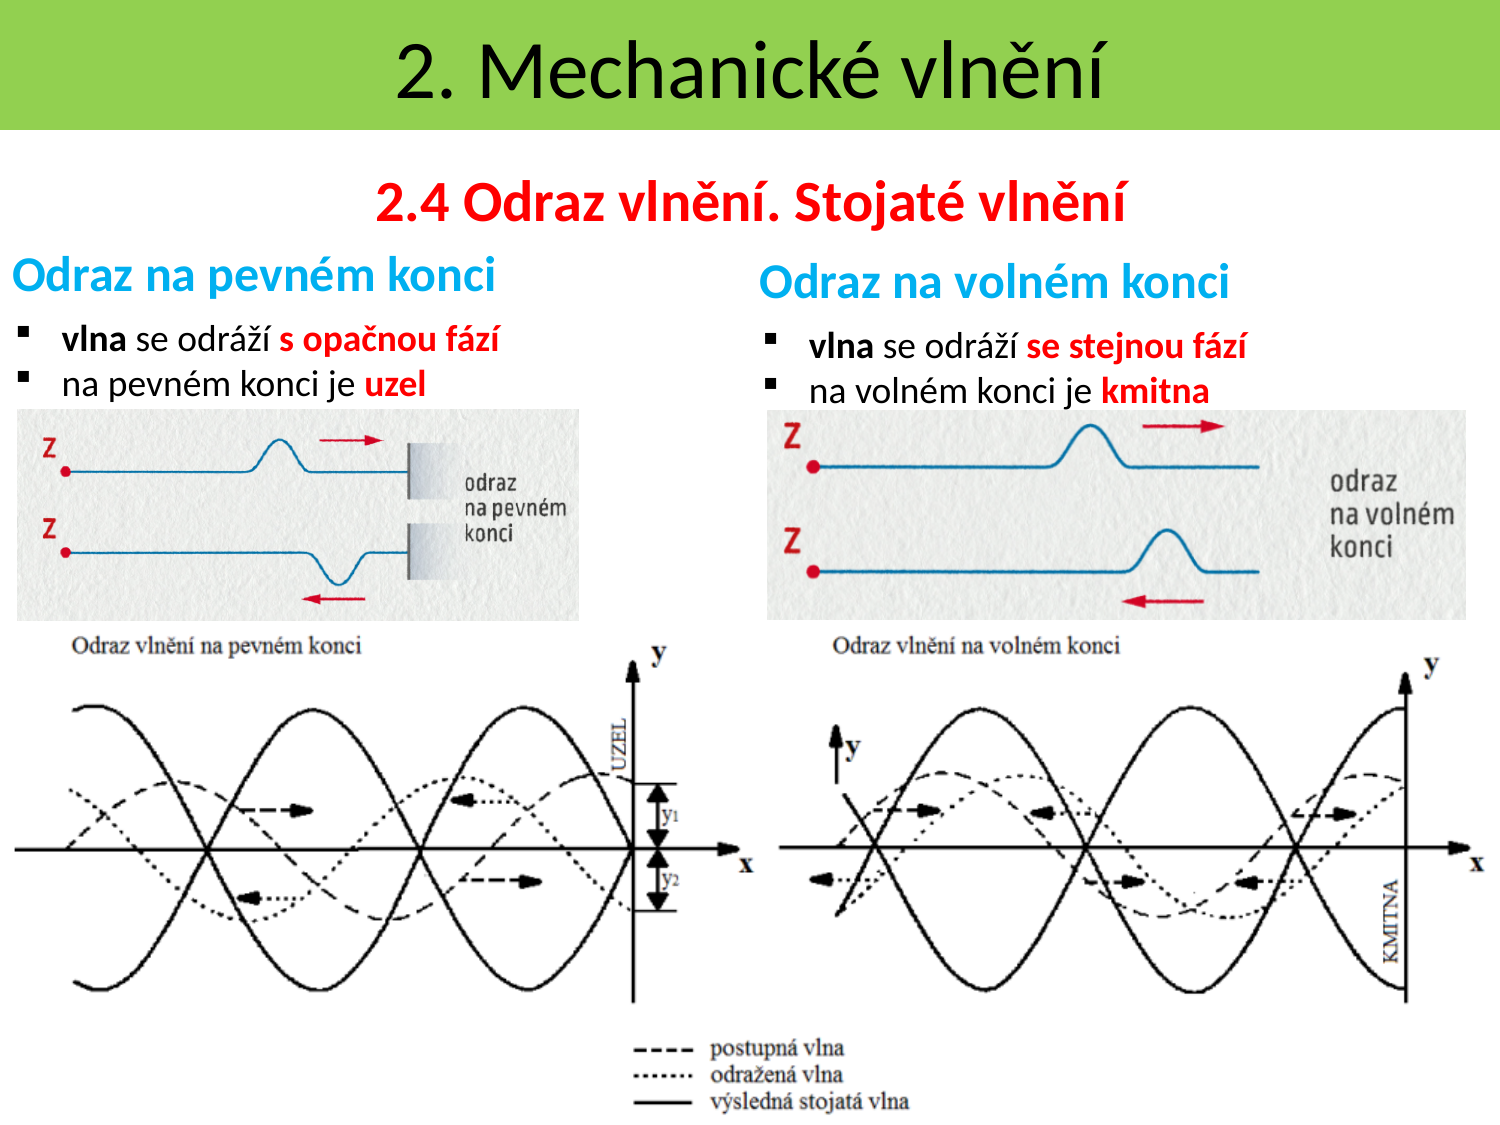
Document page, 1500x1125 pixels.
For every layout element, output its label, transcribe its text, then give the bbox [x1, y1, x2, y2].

text_box 2. Mechanické vlnění [0, 0, 1500, 130]
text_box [744, 241, 1498, 421]
picture [0, 409, 1500, 1125]
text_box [0, 233, 751, 413]
text_box 2.4 Odraz vlnění. Stojaté vlnění [0, 155, 1500, 241]
